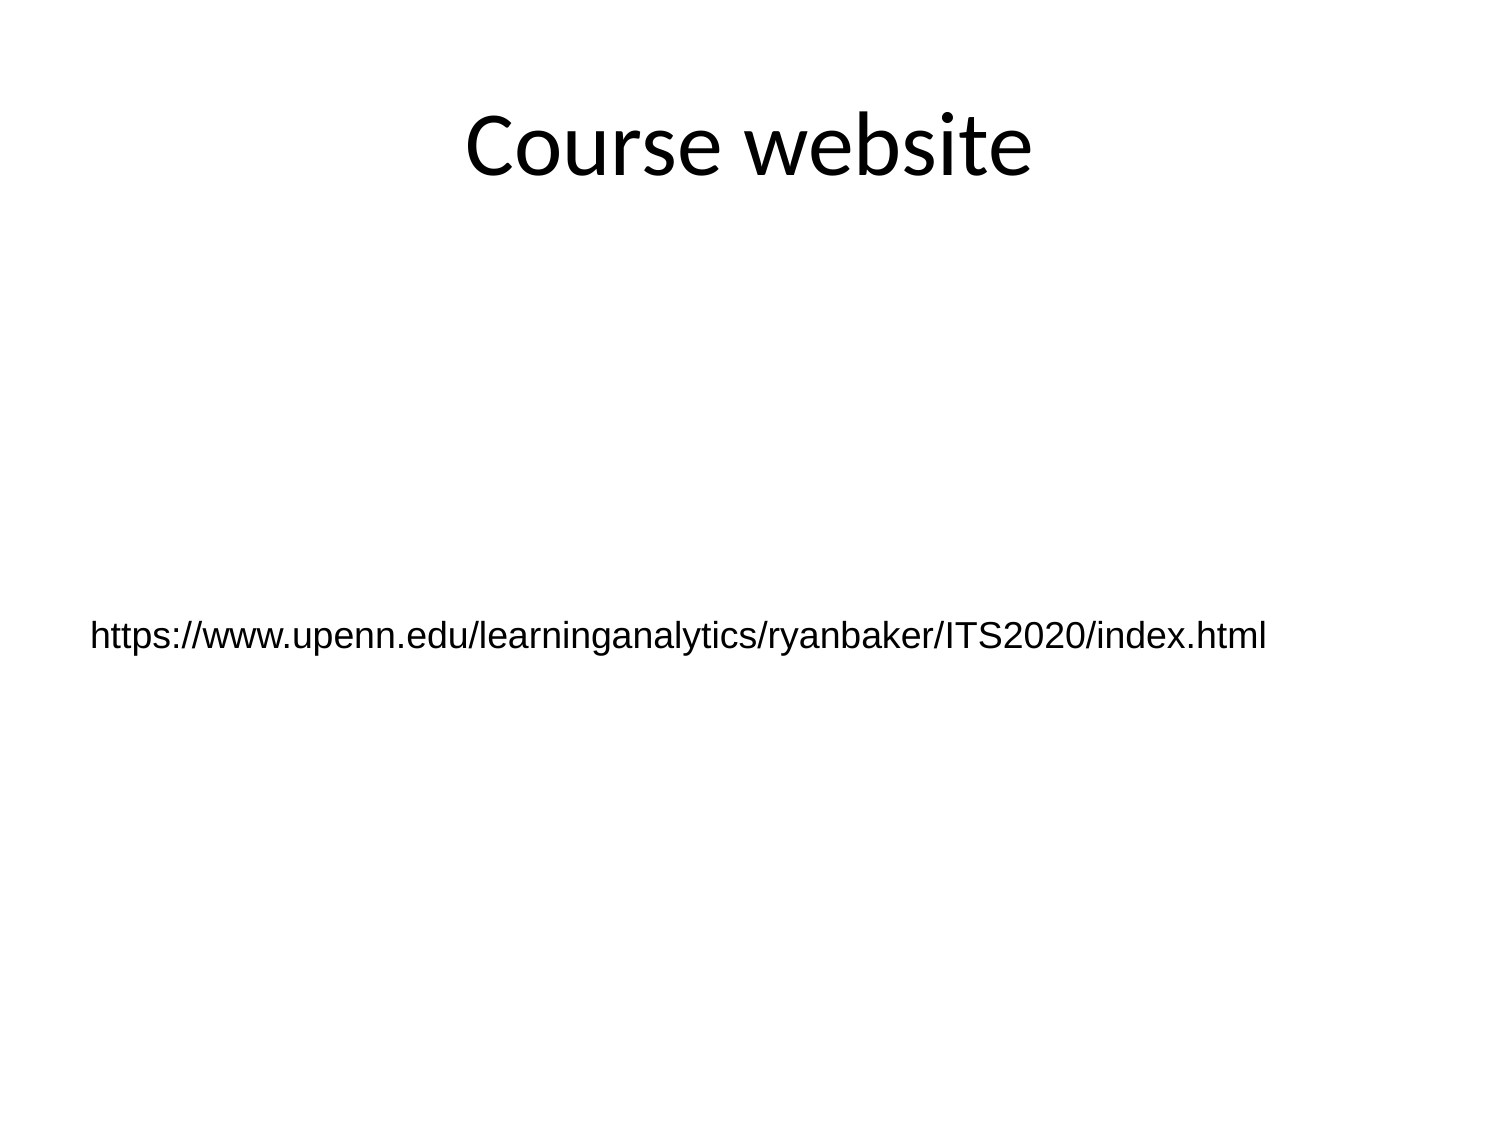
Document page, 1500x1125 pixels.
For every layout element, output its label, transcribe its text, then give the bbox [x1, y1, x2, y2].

title Course website [75, 45, 1425, 233]
list https://www.upenn.edu/learninganalytics/ryanbaker/ITS2020/index.html [75, 307, 1425, 961]
